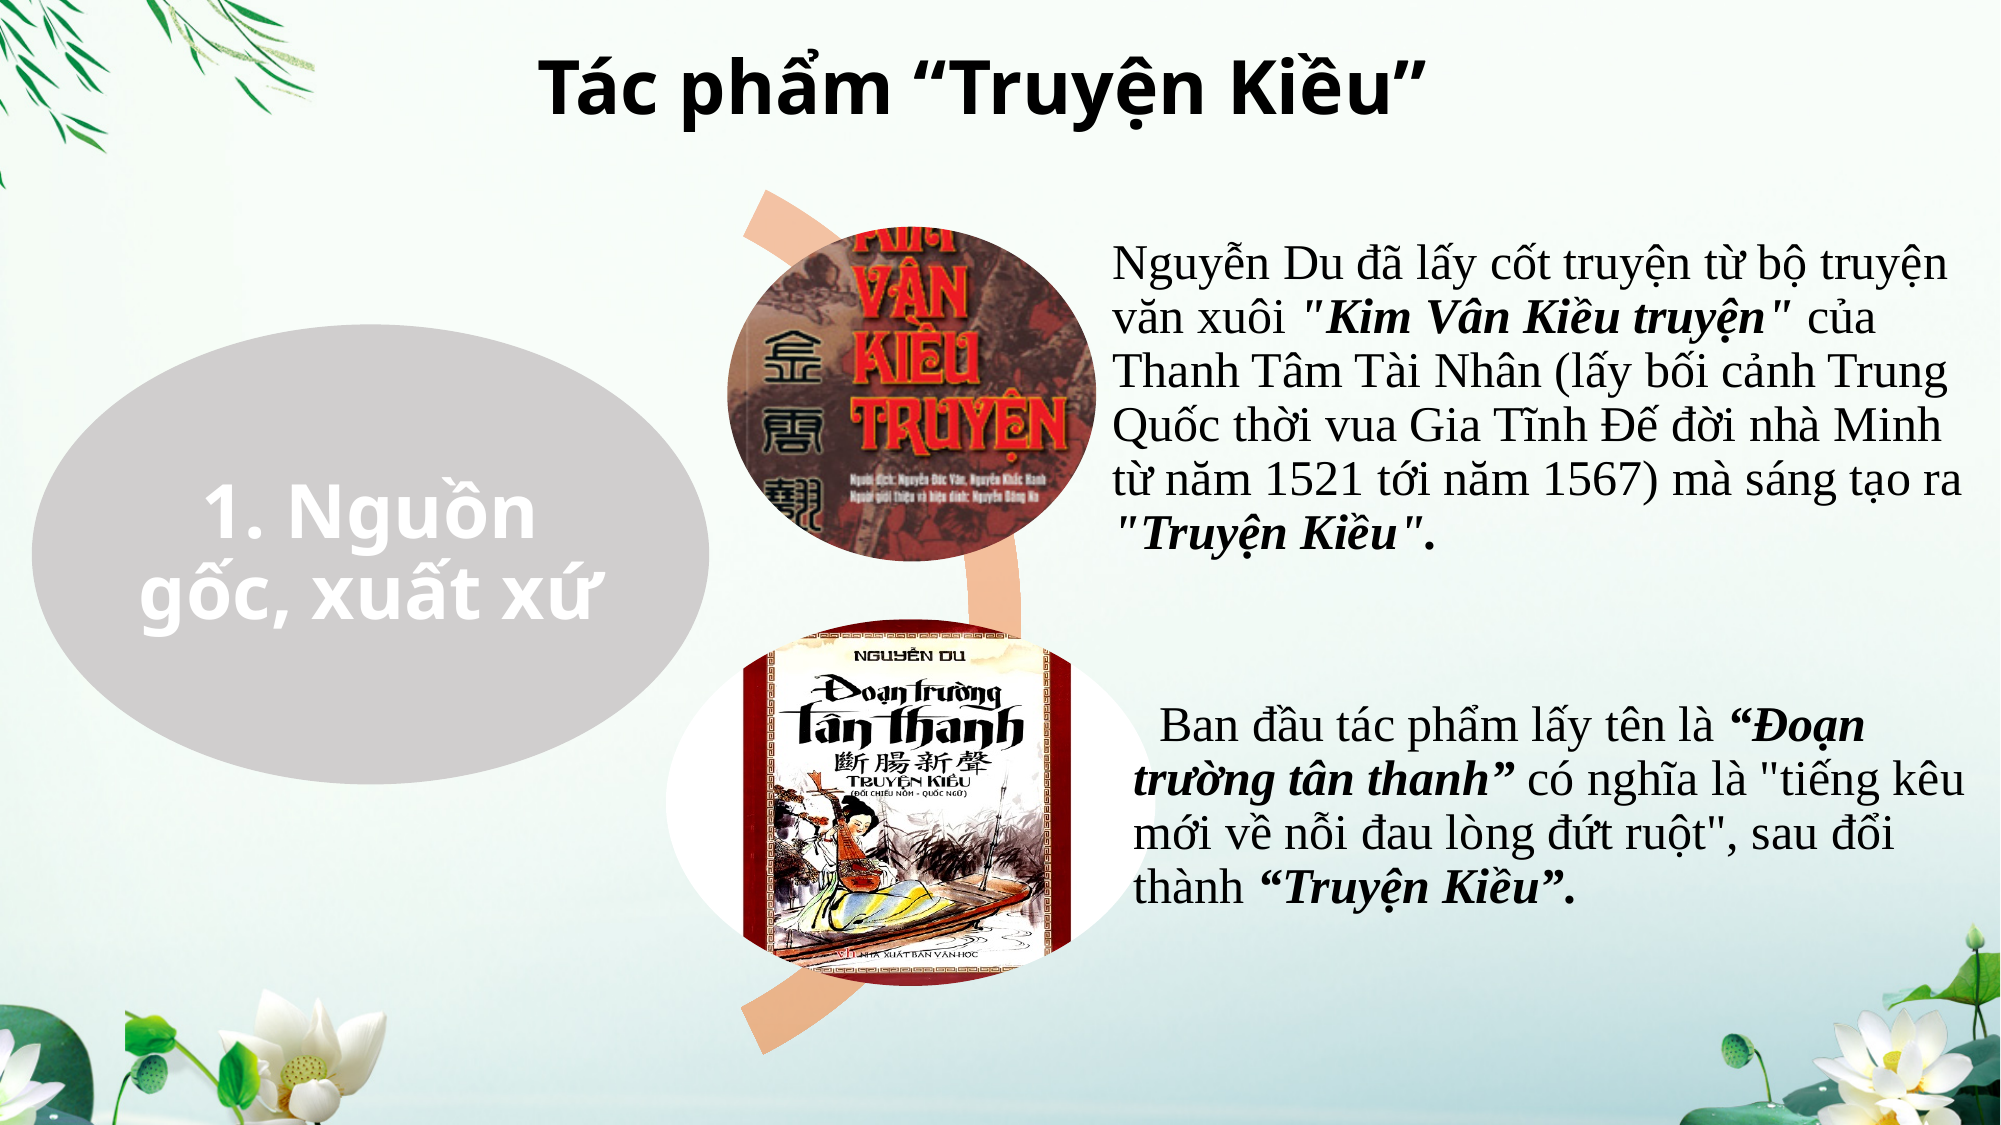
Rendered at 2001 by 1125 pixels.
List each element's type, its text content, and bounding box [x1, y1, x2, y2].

text_box Tác phẩm “Truyện Kiều” [370, 32, 1595, 137]
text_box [0, 138, 2000, 1105]
picture [0, 0, 2001, 1125]
